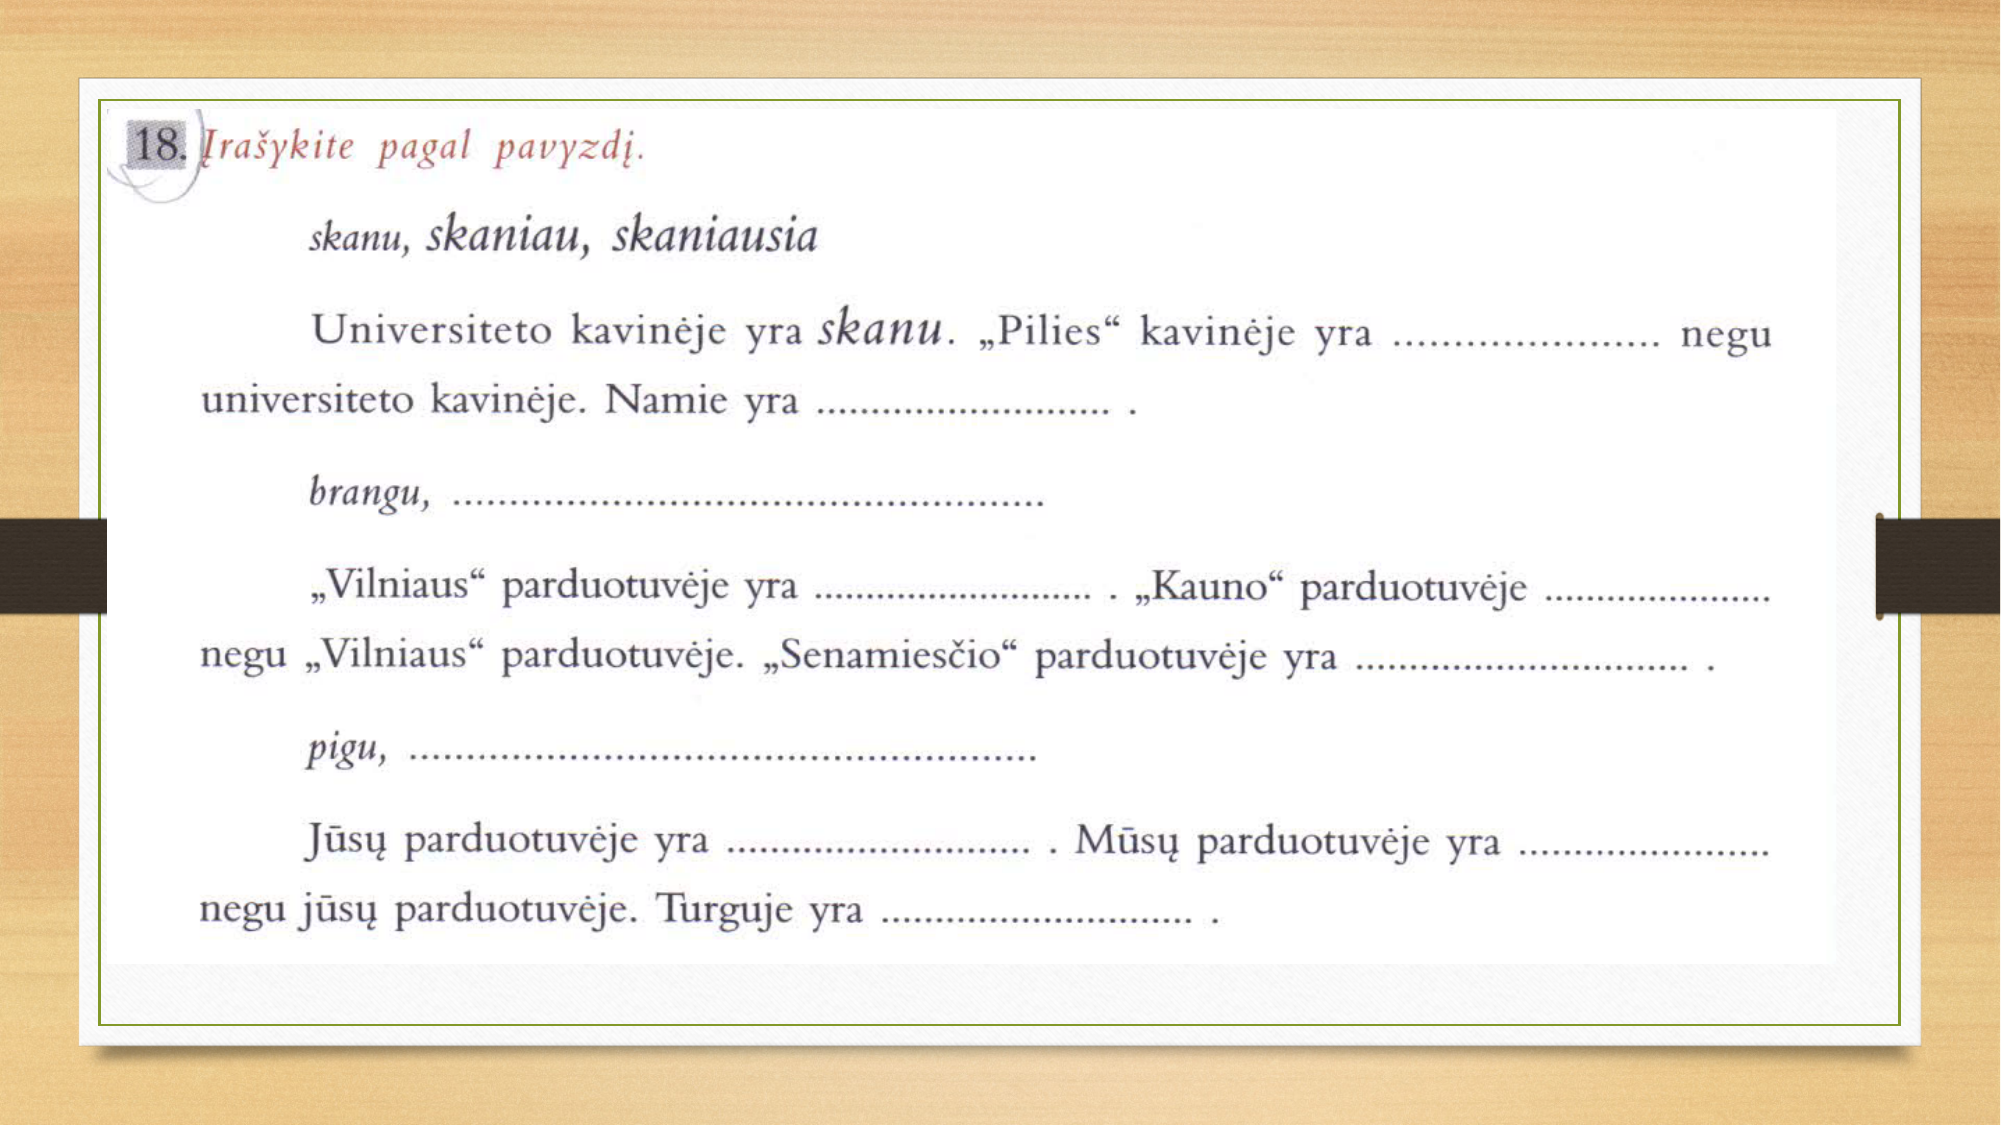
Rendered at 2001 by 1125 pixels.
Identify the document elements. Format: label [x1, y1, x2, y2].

list [106, 109, 1837, 965]
picture [0, 0, 2001, 1125]
